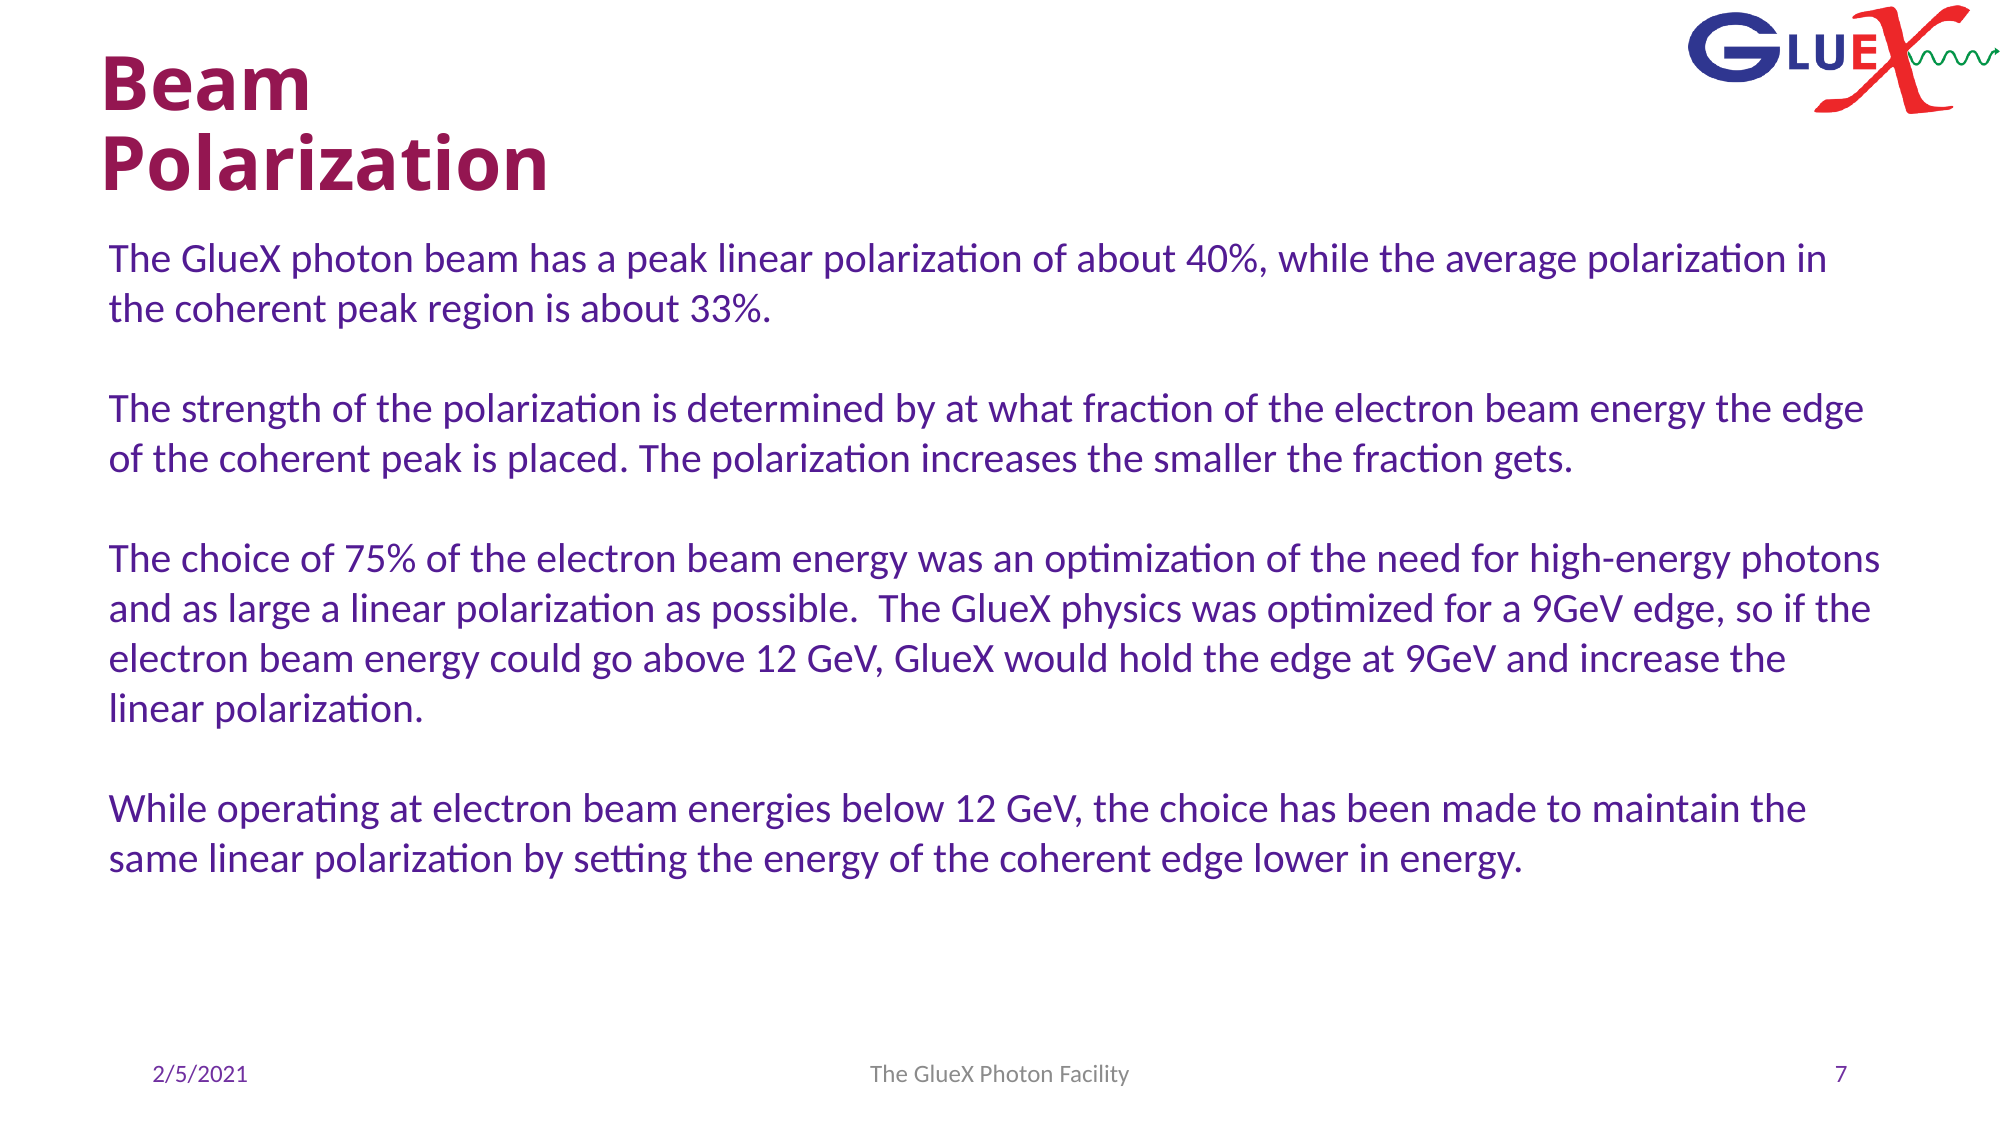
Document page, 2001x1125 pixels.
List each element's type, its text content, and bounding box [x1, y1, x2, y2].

title Beam Polarization [84, 57, 690, 195]
text_box The GlueX photon beam has a peak linear polarization of about 40%, while the average polarization in the coherent peak region is about 33%. The strength of the polarization is determined by at what fraction of the electron beam energy the edge of the coherent peak is placed. The polarization increases the smaller the fraction gets. The choice of 75% of the electron beam energy was an optimization of the need for high-energy photons and as large a linear polarization as possible. The GlueX physics was optimized for a 9GeV edge, so if the electron beam energy could go above 12 GeV, GlueX would hold the edge at 9GeV and increase the linear polarization. While operating at electron beam energies below 12 GeV, the choice has been made to maintain the same linear polarization by setting the energy of the coherent edge lower in energy. [93, 222, 1906, 888]
slide_number 7 [1412, 1042, 1863, 1103]
footer The GlueX Photon Facility [662, 1042, 1338, 1103]
picture [1688, 5, 2000, 114]
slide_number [137, 1042, 588, 1103]
